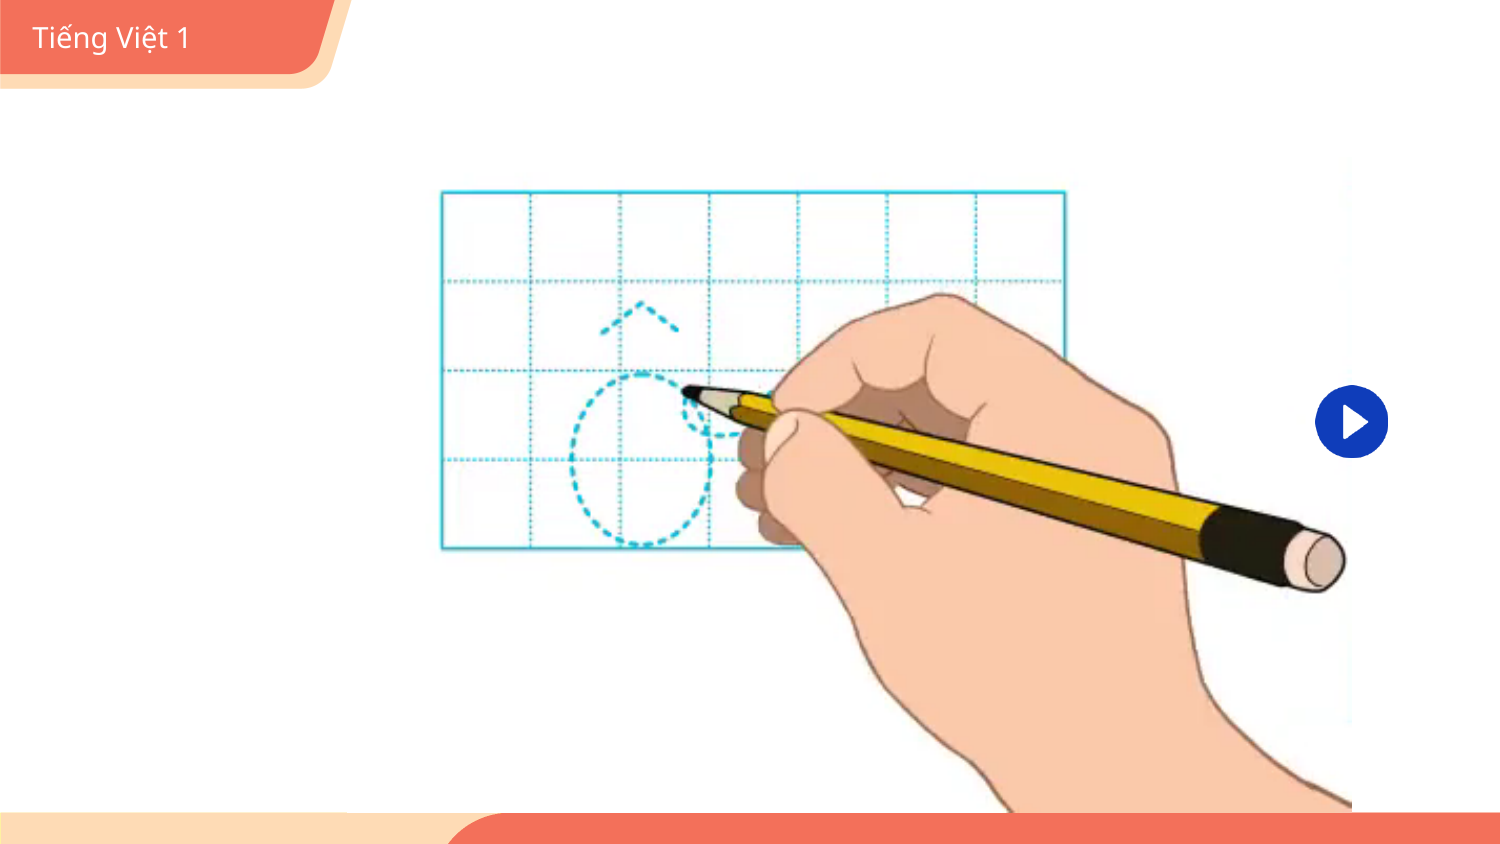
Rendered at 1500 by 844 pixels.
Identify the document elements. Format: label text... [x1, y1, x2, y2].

text_box Tiếng Việt 1 [17, 12, 228, 63]
picture [0, 0, 1500, 844]
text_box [346, 156, 1352, 814]
